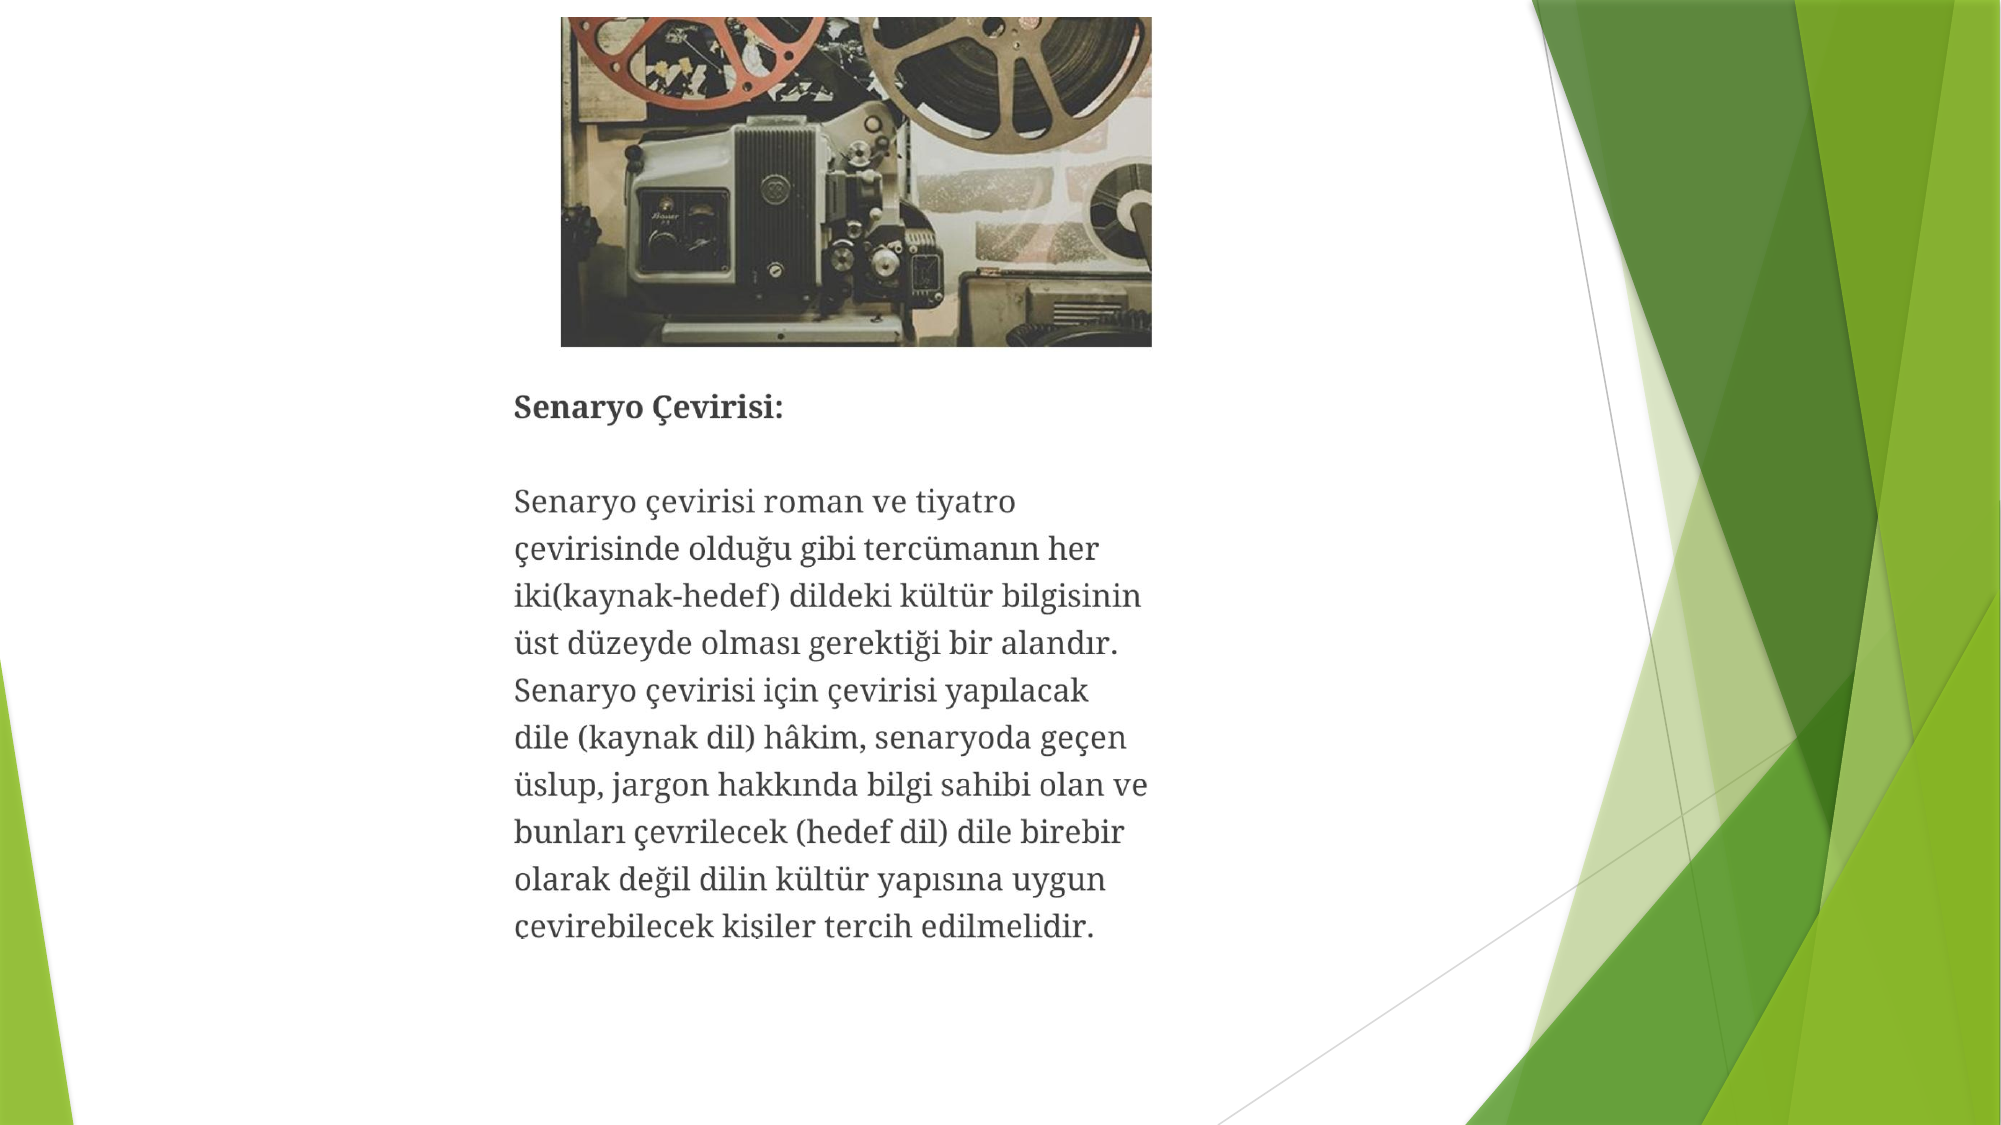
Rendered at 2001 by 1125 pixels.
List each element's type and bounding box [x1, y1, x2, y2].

picture [477, 16, 1186, 939]
